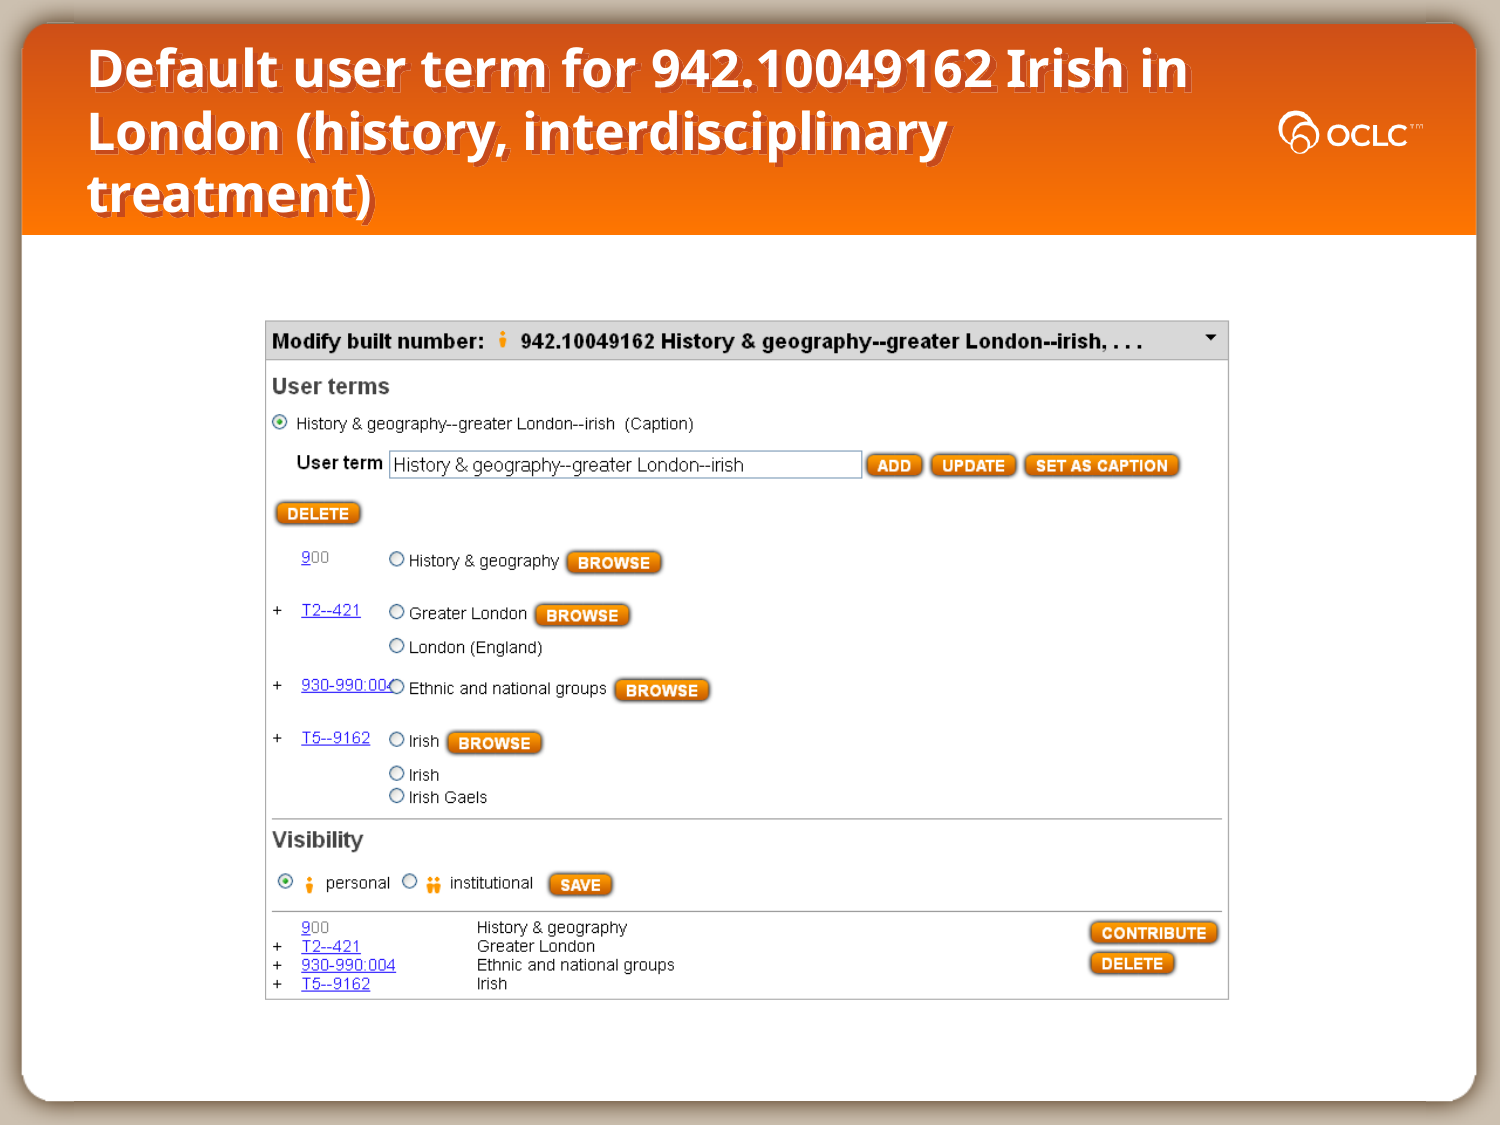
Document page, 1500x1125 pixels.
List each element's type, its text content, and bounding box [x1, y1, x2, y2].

title Default user term for 942.10049162 Irish in London (history, interdisciplinary treatment) [71, 23, 1219, 236]
picture [0, 0, 1500, 1125]
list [265, 317, 1235, 1008]
